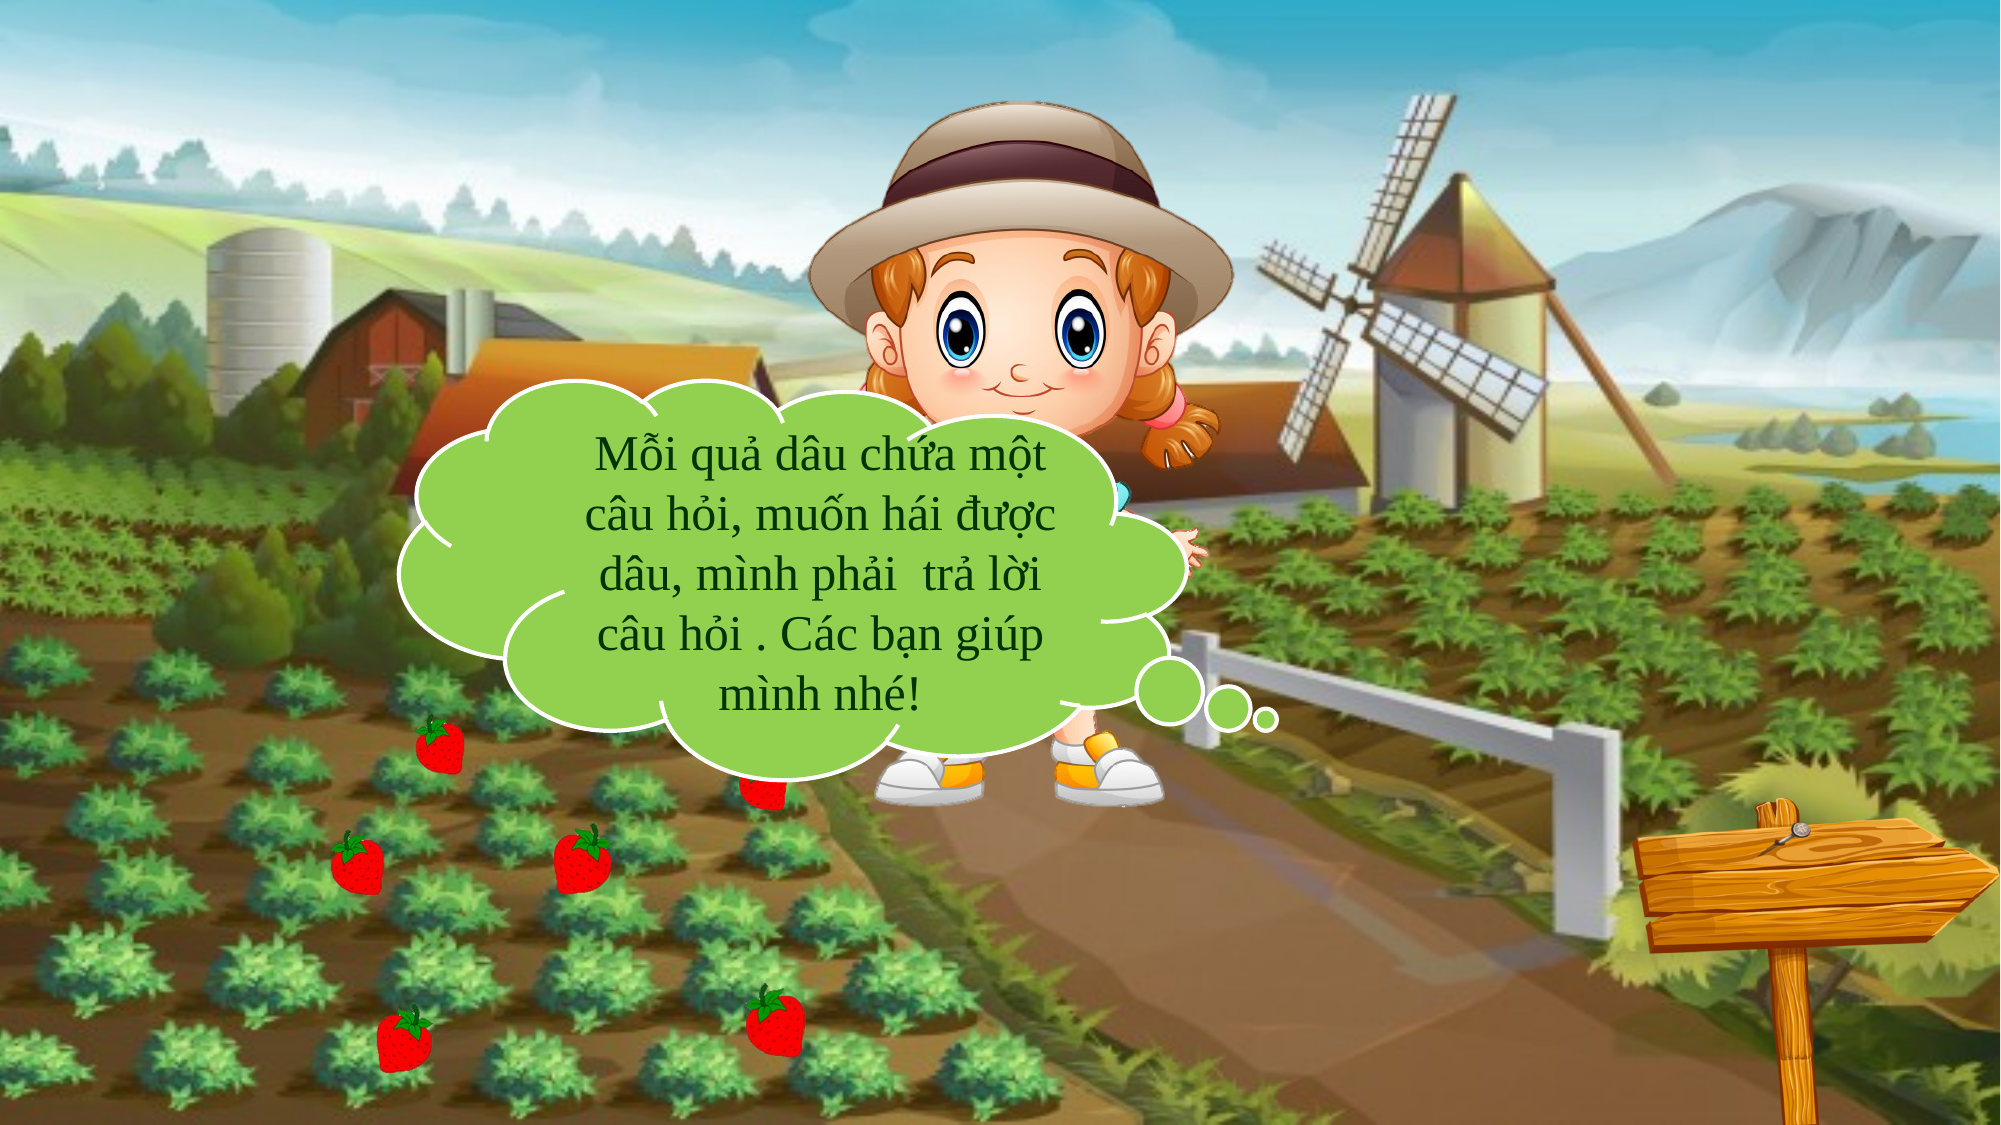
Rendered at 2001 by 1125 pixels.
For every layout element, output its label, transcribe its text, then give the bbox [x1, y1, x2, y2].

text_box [722, 84, 1320, 823]
picture [0, 0, 2001, 1125]
text_box Mỗi quả dâu chứa một câu hỏi, muốn hái được dâu, mình phải trả lời câu hỏi . Các bạn giúp mình nhé! [398, 380, 717, 762]
